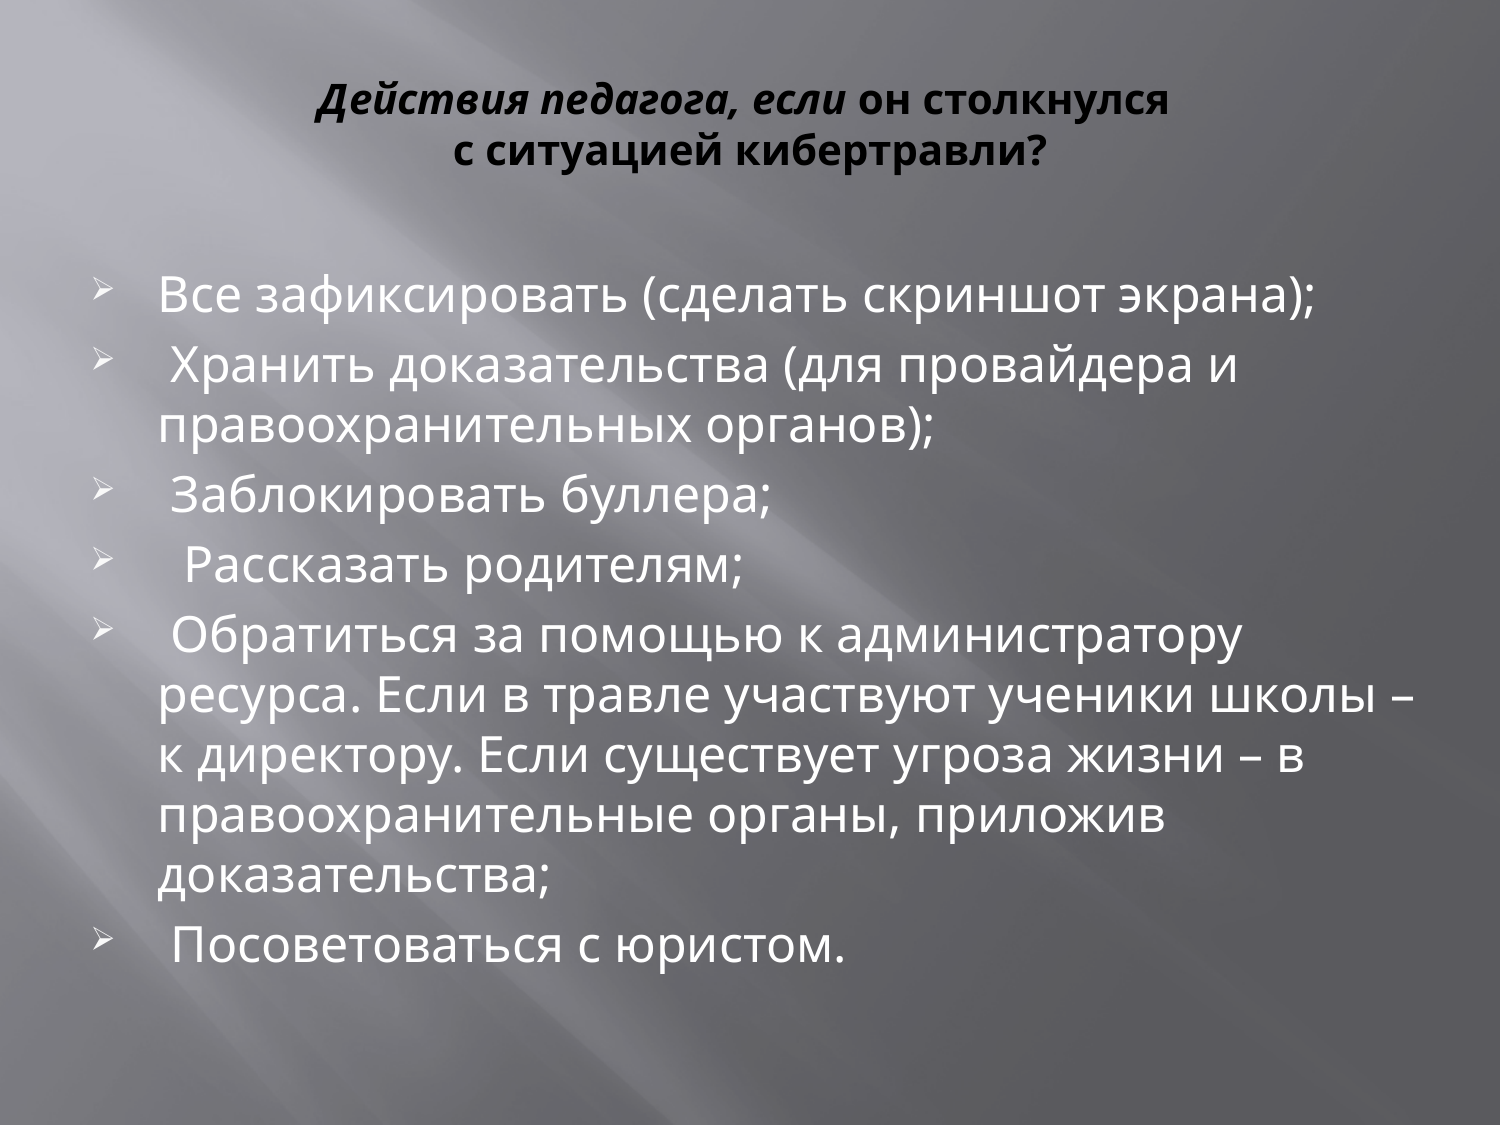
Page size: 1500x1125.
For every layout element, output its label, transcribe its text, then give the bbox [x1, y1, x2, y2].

list Все зафиксировать (сделать скриншот экрана); Хранить доказательства (для провайдера и правоохранительных органов); Заблокировать буллера; Рассказать родителям; Обратиться за помощью к администратору ресурса. Если в травле участвуют ученики школы – к директору. Если существует угроза жизни – в правоохранительные органы, приложив доказательства; Посоветоваться с юристом. [53, 255, 1459, 1083]
title Действия педагога, если он столкнулся с ситуацией кибертравли? [0, 7, 1500, 233]
